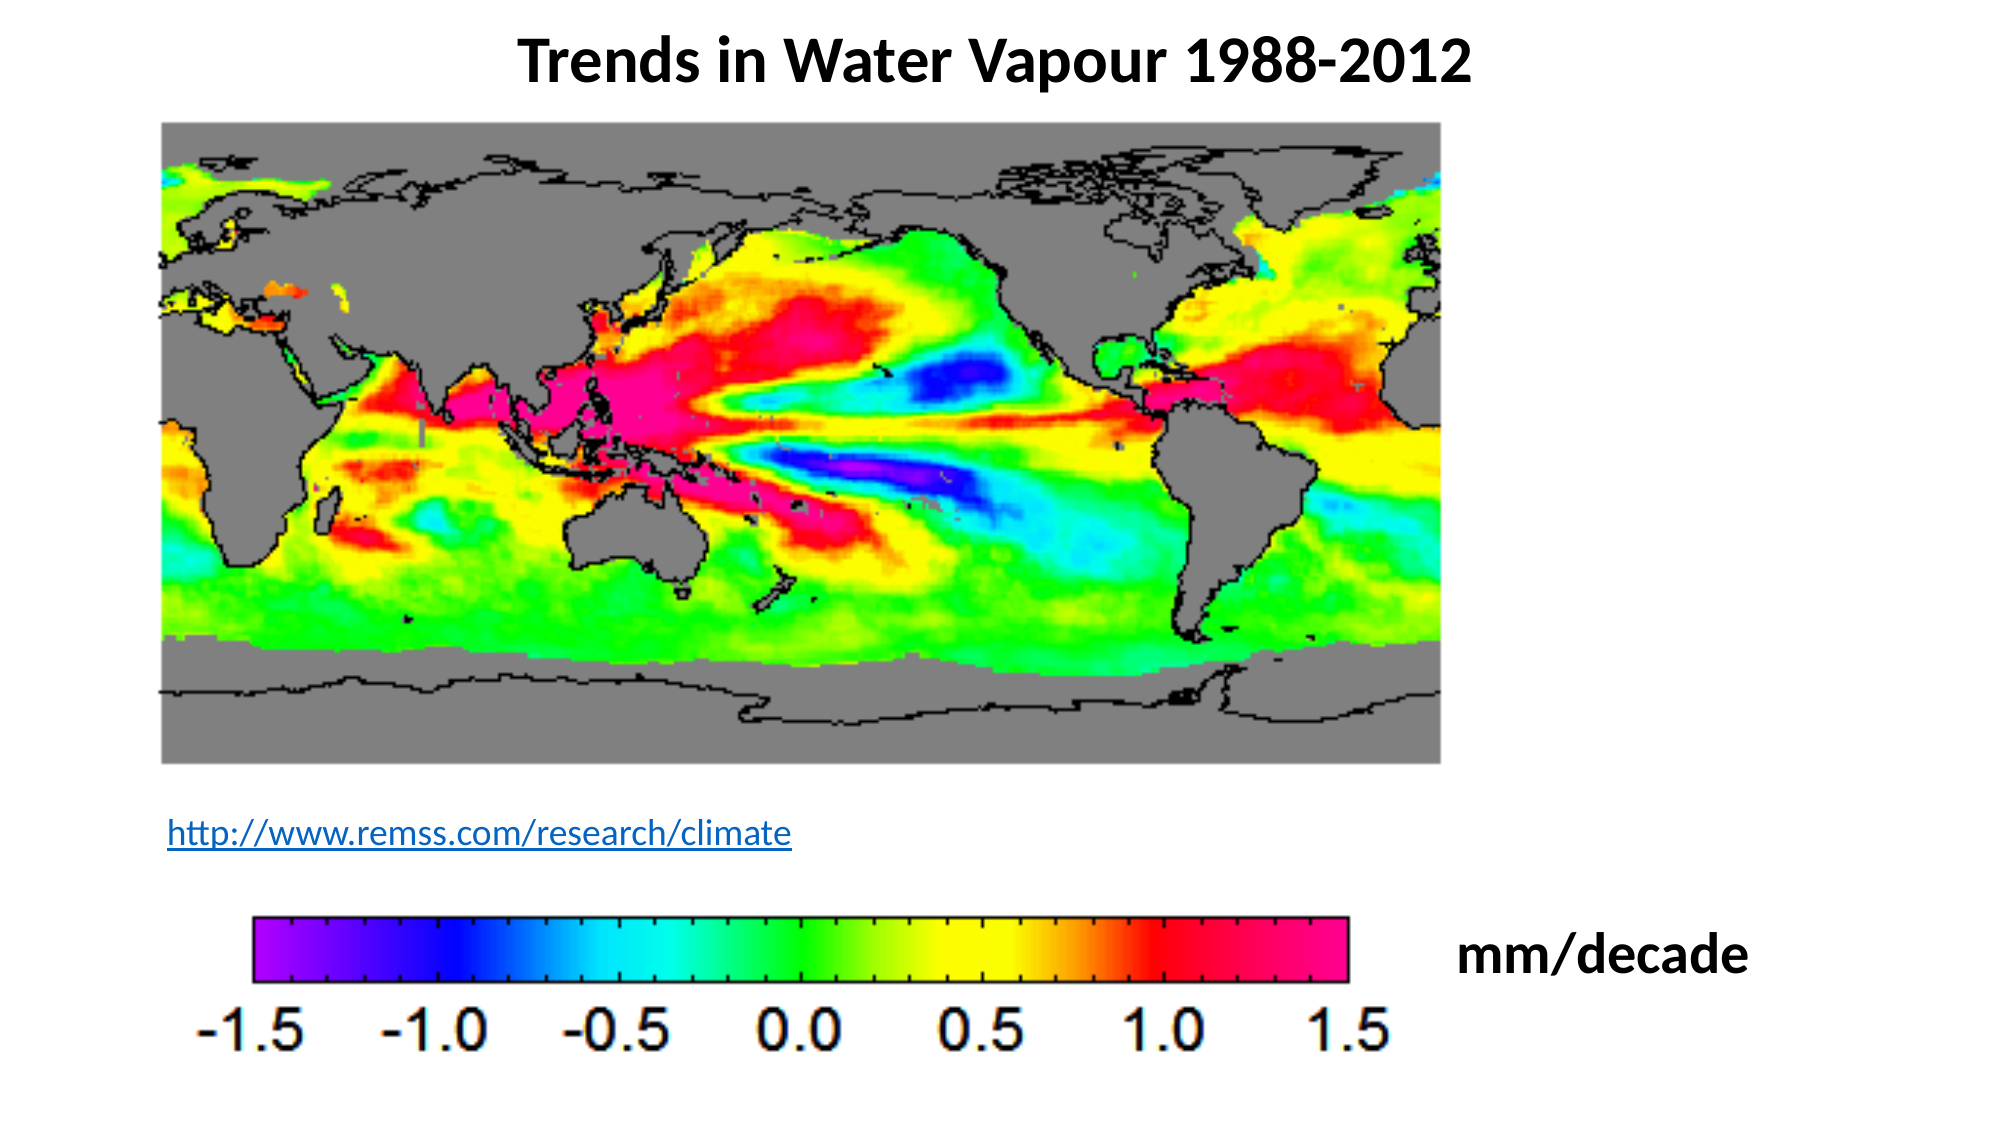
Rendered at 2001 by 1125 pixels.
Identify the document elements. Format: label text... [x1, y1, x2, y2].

title Trends in Water Vapour 1988-2012 [133, 0, 1859, 106]
picture [133, 106, 1859, 1087]
